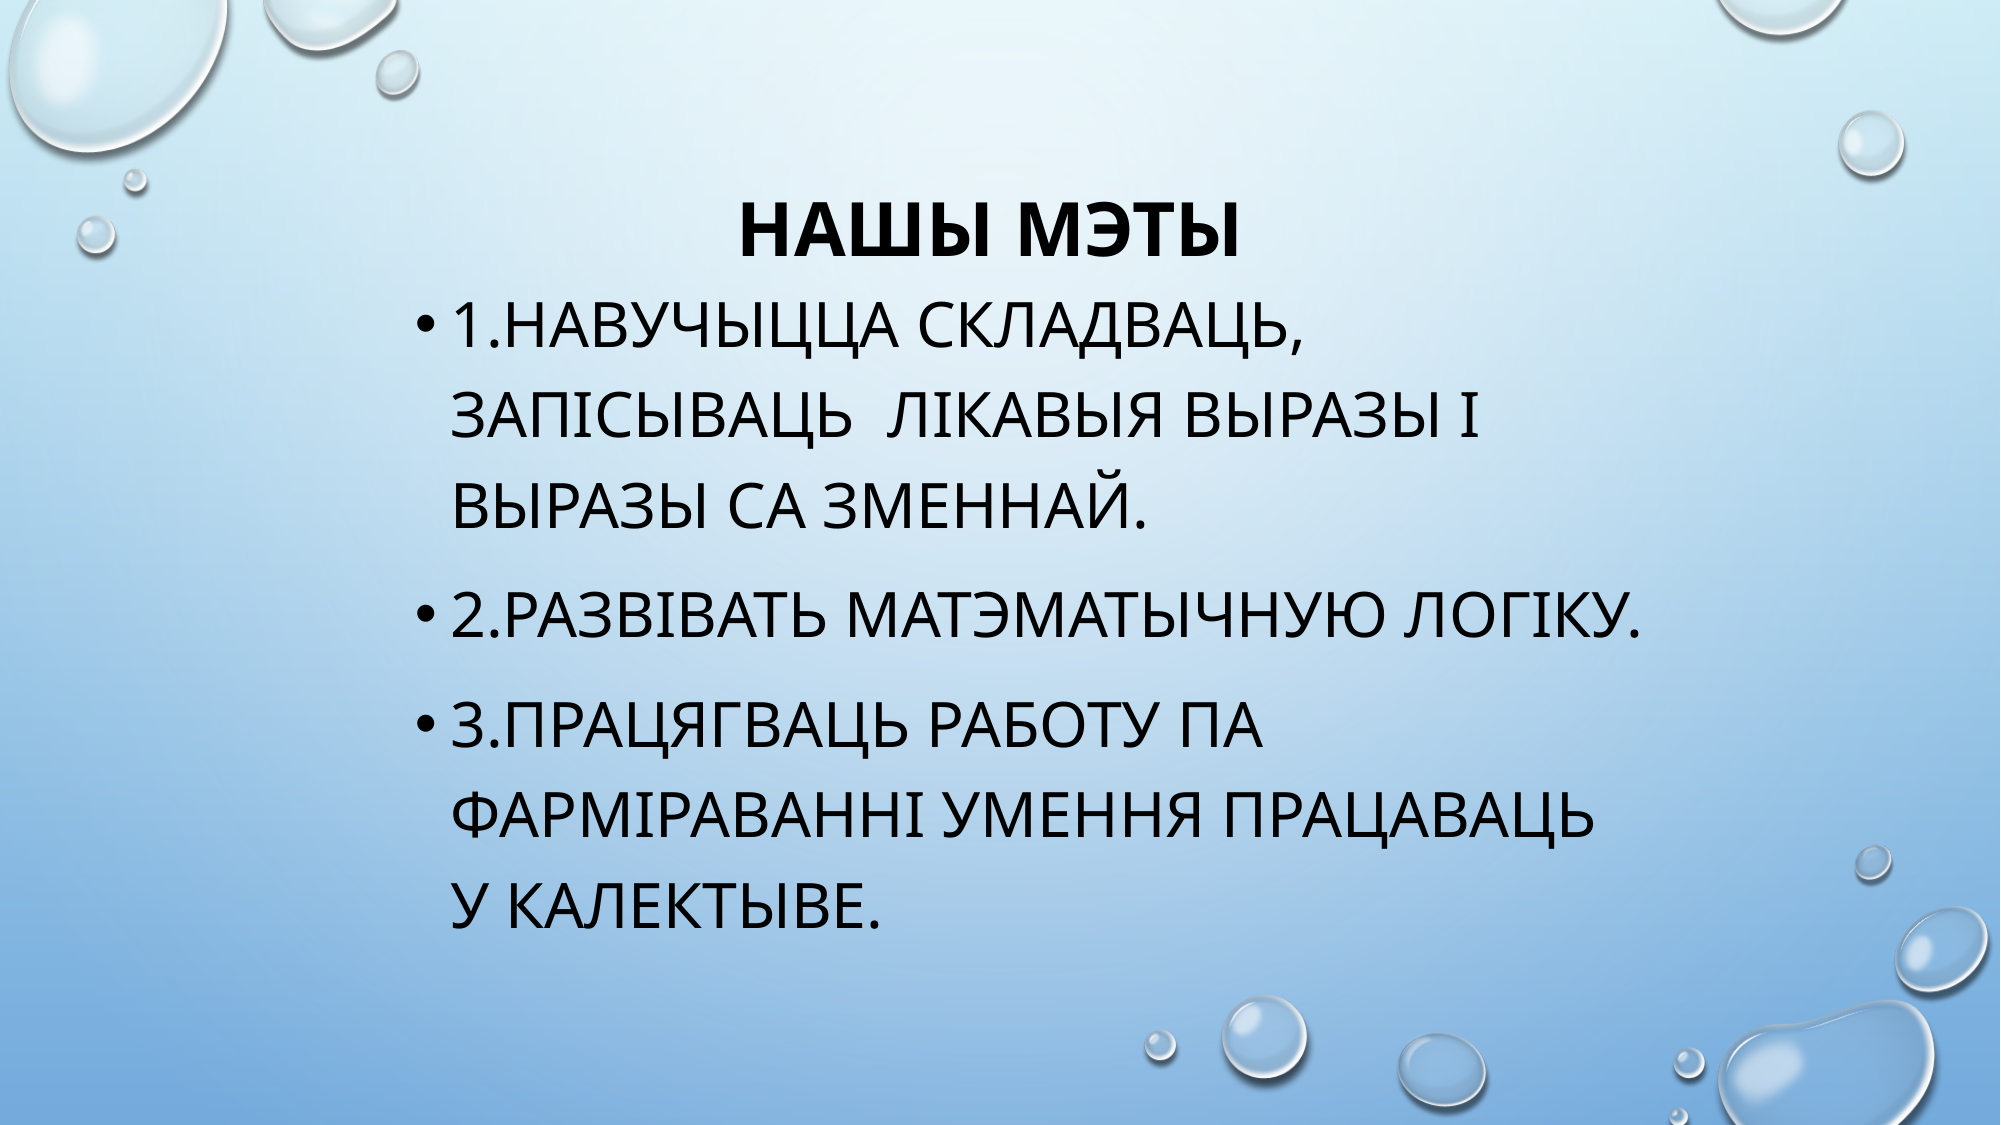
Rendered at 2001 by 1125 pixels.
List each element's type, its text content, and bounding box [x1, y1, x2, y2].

picture [0, 0, 2000, 1125]
title Нашы Мэты [149, 101, 1851, 364]
list 1.навучыцца складваць, запісываць лікавыя выразы і выразы са зменнай. 2.Развівать матэматычную логіку. 3.працягваць работу па фарміраванні умення працаваць у калектыве. [399, 262, 1675, 1006]
